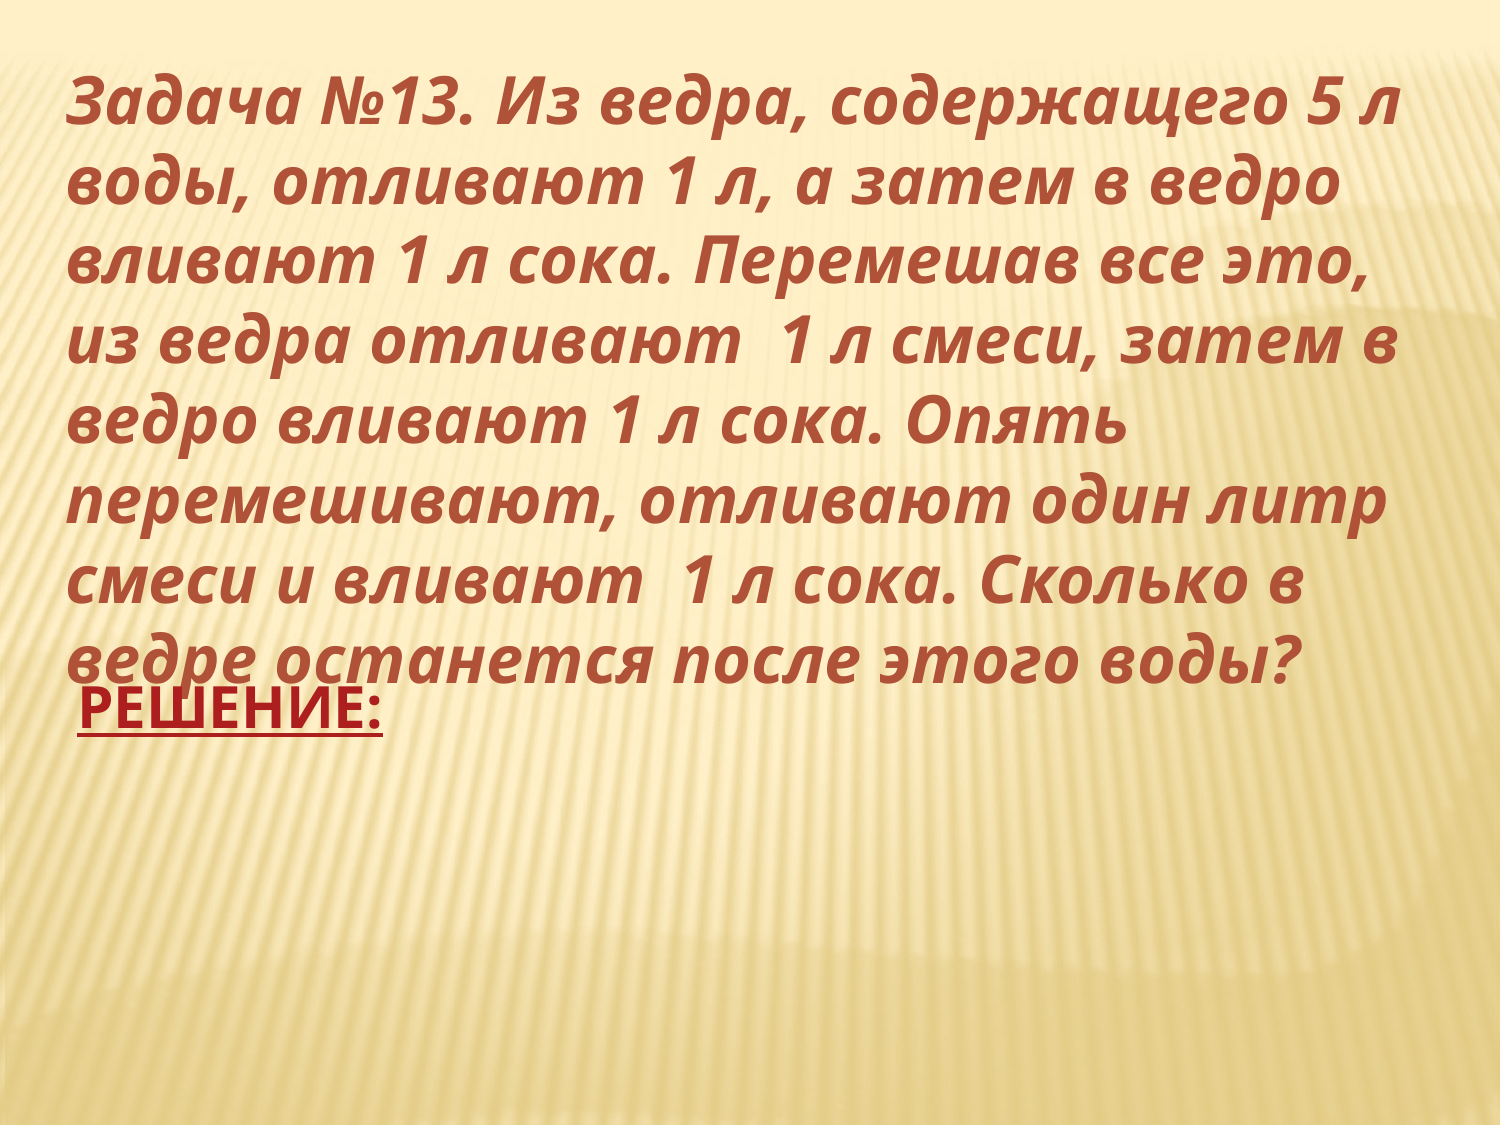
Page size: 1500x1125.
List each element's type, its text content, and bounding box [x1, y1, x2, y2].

text_box Задача №13. Из ведра, содержащего 5 л воды, отливают 1 л, а затем в ведро вливают 1 л сока. Перемешав все это, из ведра отливают 1 л смеси, затем в ведро вливают 1 л сока. Опять перемешивают, отливают один литр смеси и вливают 1 л сока. Сколько в ведре останется после этого воды? [50, 49, 1450, 705]
text_box РЕШЕНИЕ: [62, 662, 563, 757]
